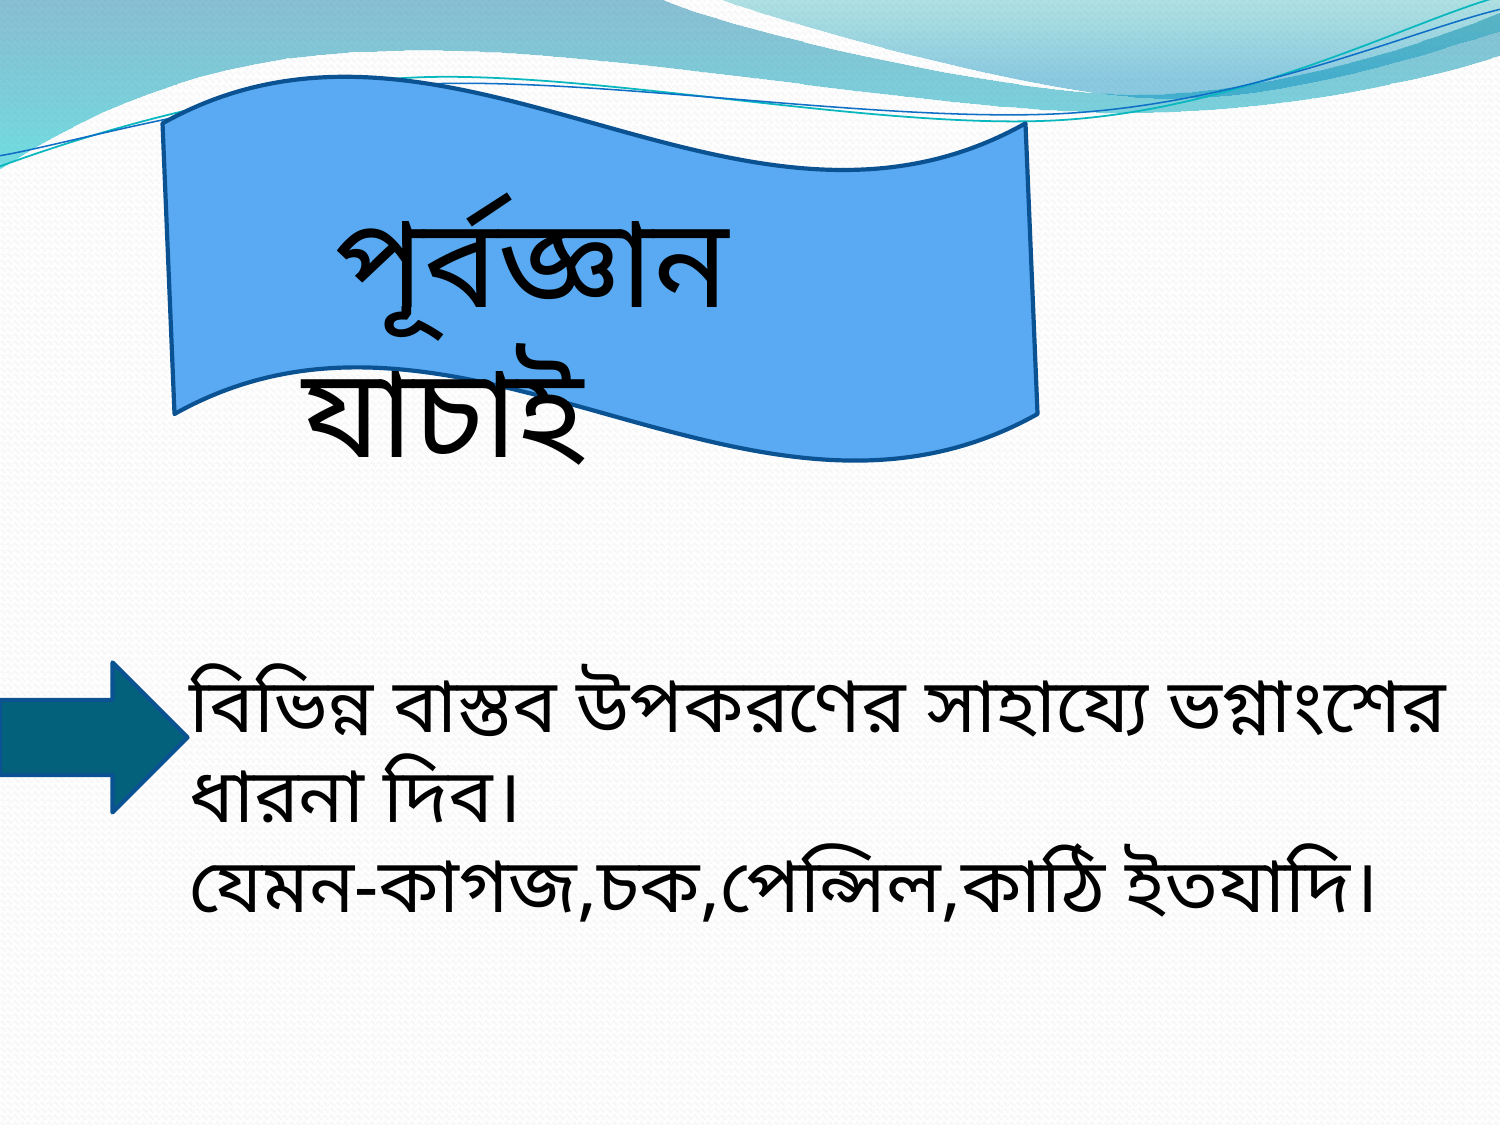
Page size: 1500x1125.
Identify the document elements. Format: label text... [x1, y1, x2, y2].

text_box [0, 660, 190, 815]
text_box পূর্বজ্ঞান যাচাই [287, 174, 900, 490]
text_box [160, 74, 1040, 461]
text_box বিভিন্ন বাস্তব উপকরণের সাহায্যে ভগ্নাংশের ধারনা দিব। যেমন-কাগজ,চক,পেন্সিল,কাঠি ইতযাদি। [174, 649, 1463, 935]
